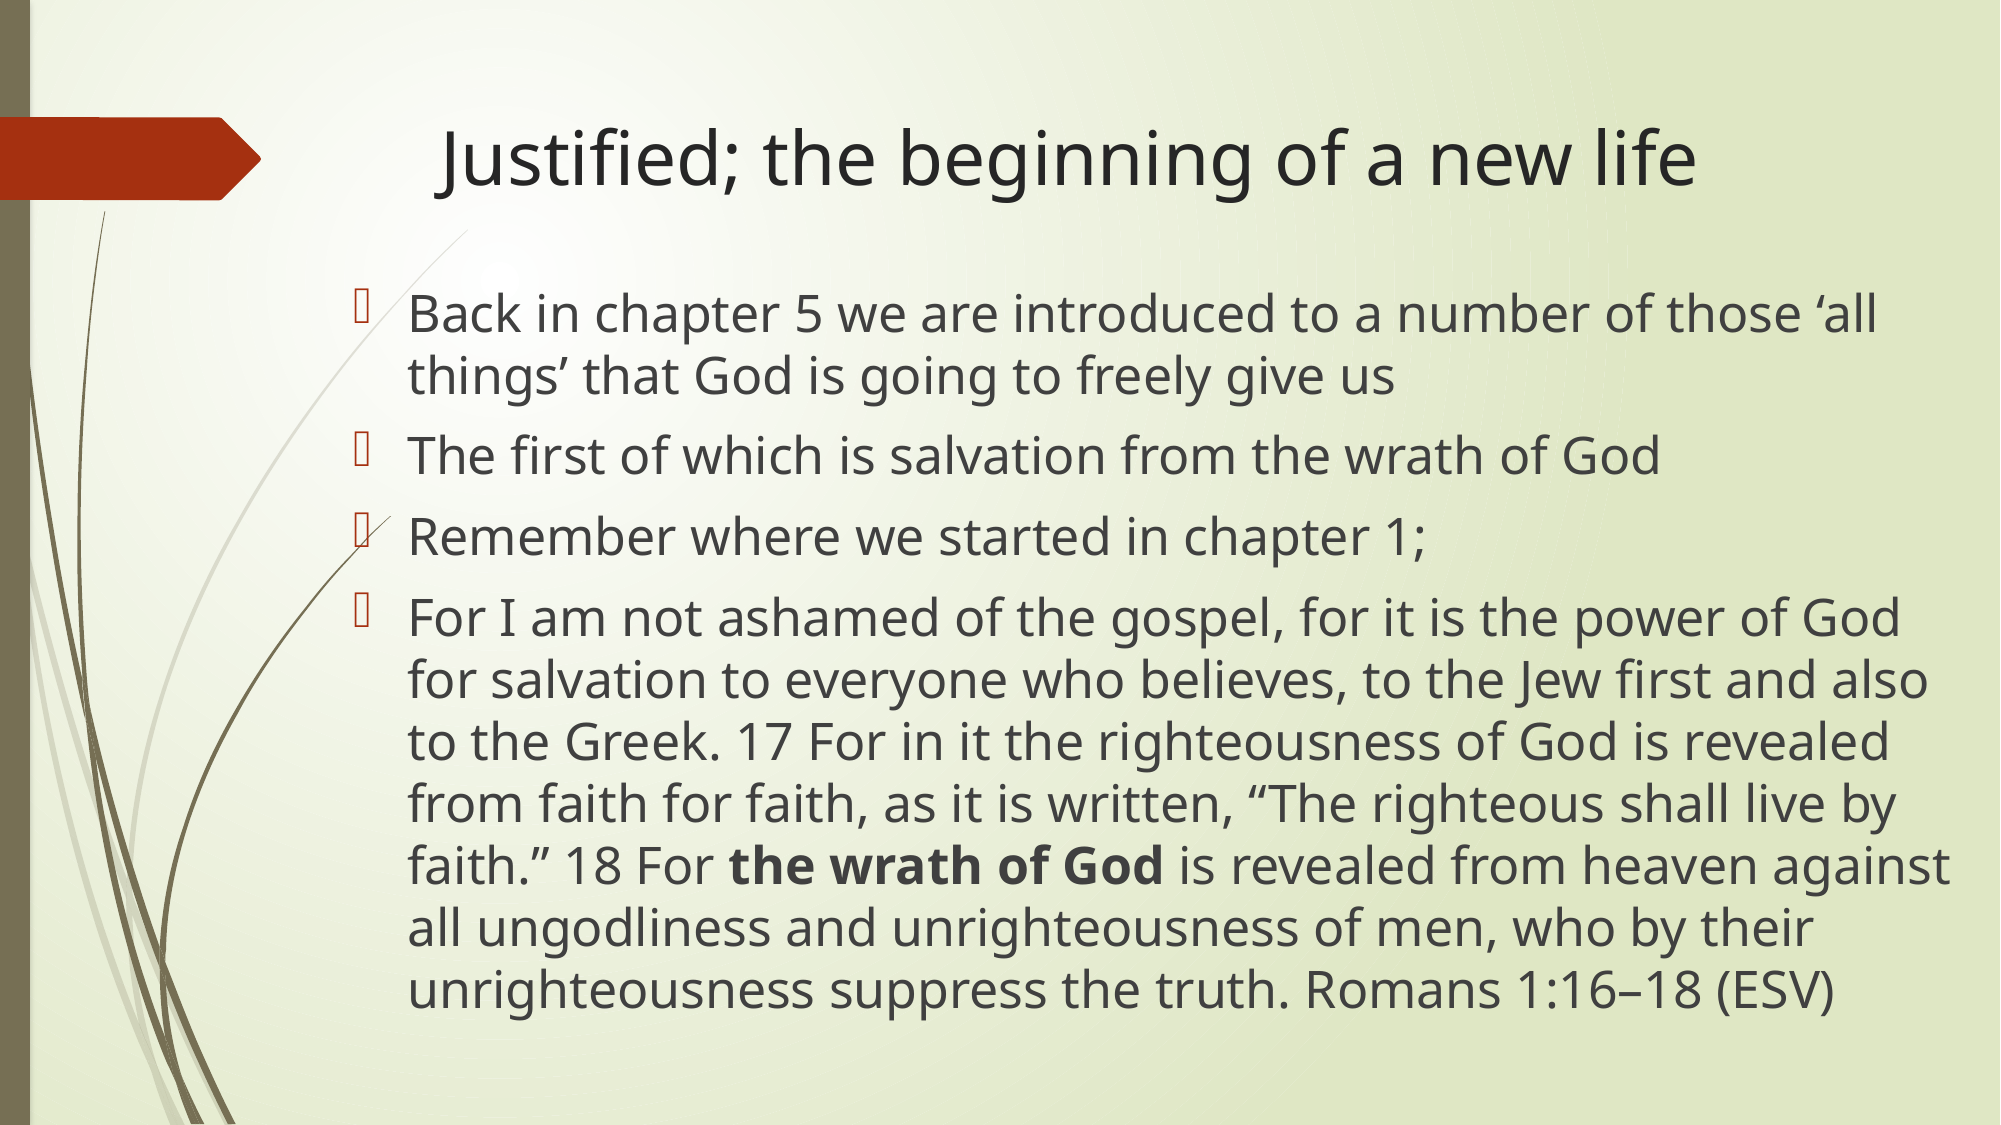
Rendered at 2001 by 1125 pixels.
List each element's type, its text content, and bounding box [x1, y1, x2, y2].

title Justified; the beginning of a new life [425, 102, 1888, 243]
list Back in chapter 5 we are introduced to a number of those ‘all things’ that God is going to freely give us The first of which is salvation from the wrath of God Remember where we started in chapter 1; For I am not ashamed of the gospel, for it is the power of God for salvation to everyone who believes, to the Jew first and also to the Greek. 17 For in it the righteousness of God is revealed from faith for faith, as it is written, “The righteous shall live by faith.” 18 For the wrath of God is revealed from heaven against all ungodliness and unrighteousness of men, who by their unrighteousness suppress the truth. Romans 1:16–18 (ESV) [338, 272, 1968, 1071]
